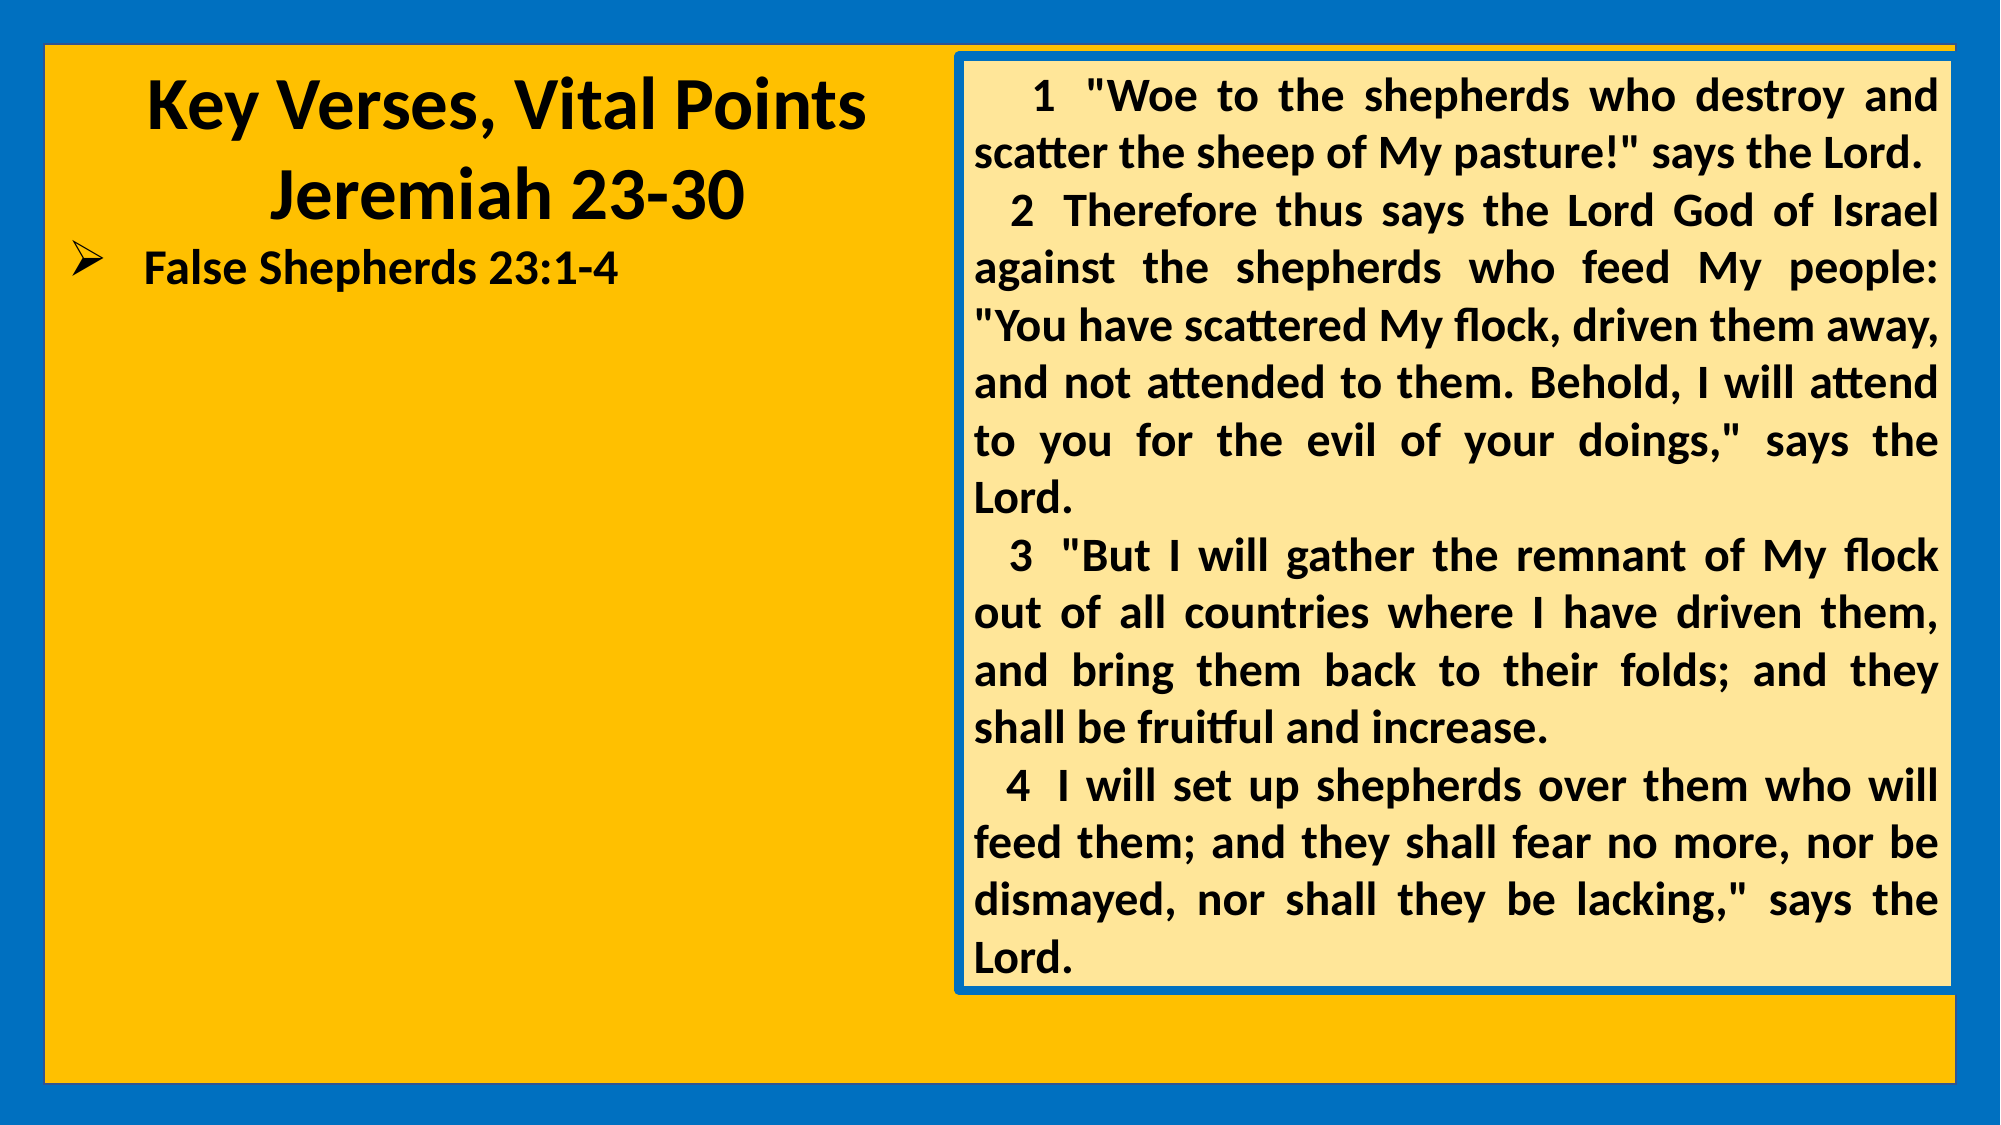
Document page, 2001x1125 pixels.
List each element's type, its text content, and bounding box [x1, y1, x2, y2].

text_box Key Verses, Vital Points Jeremiah 23-30 False Shepherds 23:1-4 [44, 46, 972, 302]
text_box [43, 43, 1957, 1085]
text_box 1 "Woe to the shepherds who destroy and scatter the sheep of My pasture!" says the Lord. 2 Therefore thus says the Lord God of Israel against the shepherds who feed My people: "You have scattered My flock, driven them away, and not attended to them. Behold, I will attend to you for the evil of your doings," says the Lord. 3 "But I will gather the remnant of My flock out of all countries where I have driven them, and bring them back to their folds; and they shall be fruitful and increase. 4 I will set up shepherds over them who will feed them; and they shall fear no more, nor be dismayed, nor shall they be lacking," says the Lord. [959, 56, 1956, 991]
